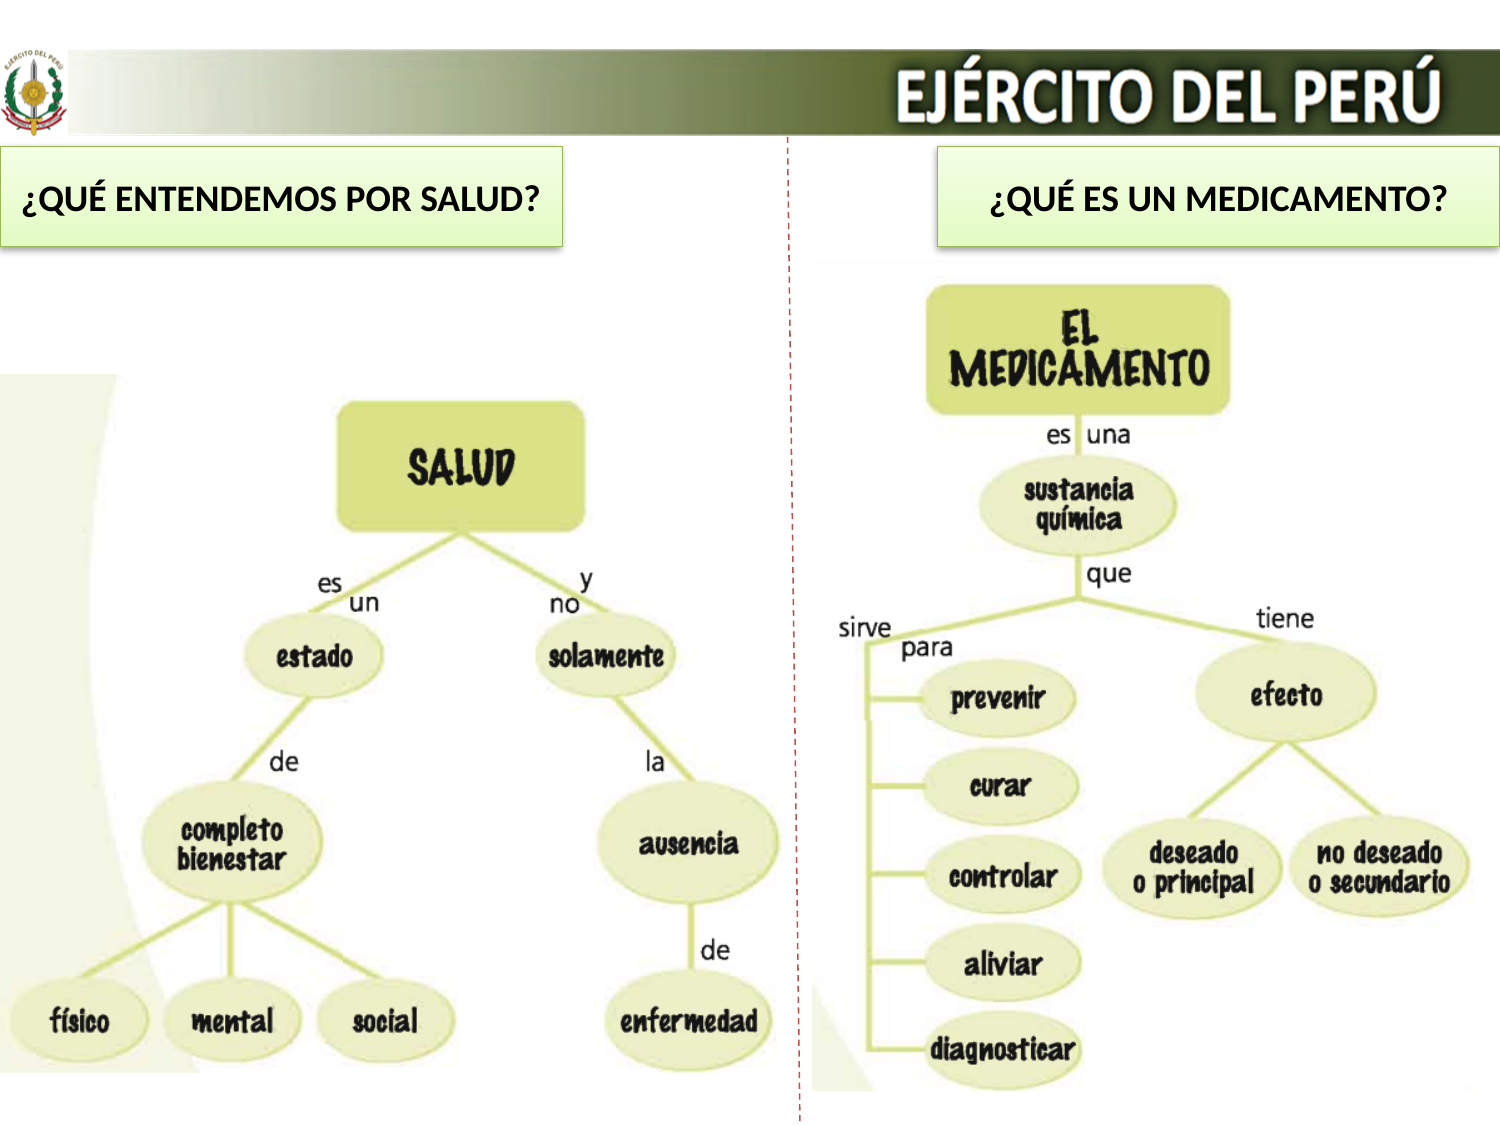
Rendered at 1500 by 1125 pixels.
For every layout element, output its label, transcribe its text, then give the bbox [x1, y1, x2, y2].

picture [0, 49, 1500, 138]
text_box ¿QUÉ ENTENDEMOS POR SALUD? [0, 146, 563, 247]
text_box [787, 136, 801, 1125]
picture [0, 374, 786, 1073]
picture [812, 261, 1473, 1091]
text_box ¿QUÉ ES UN MEDICAMENTO? [937, 146, 1500, 247]
